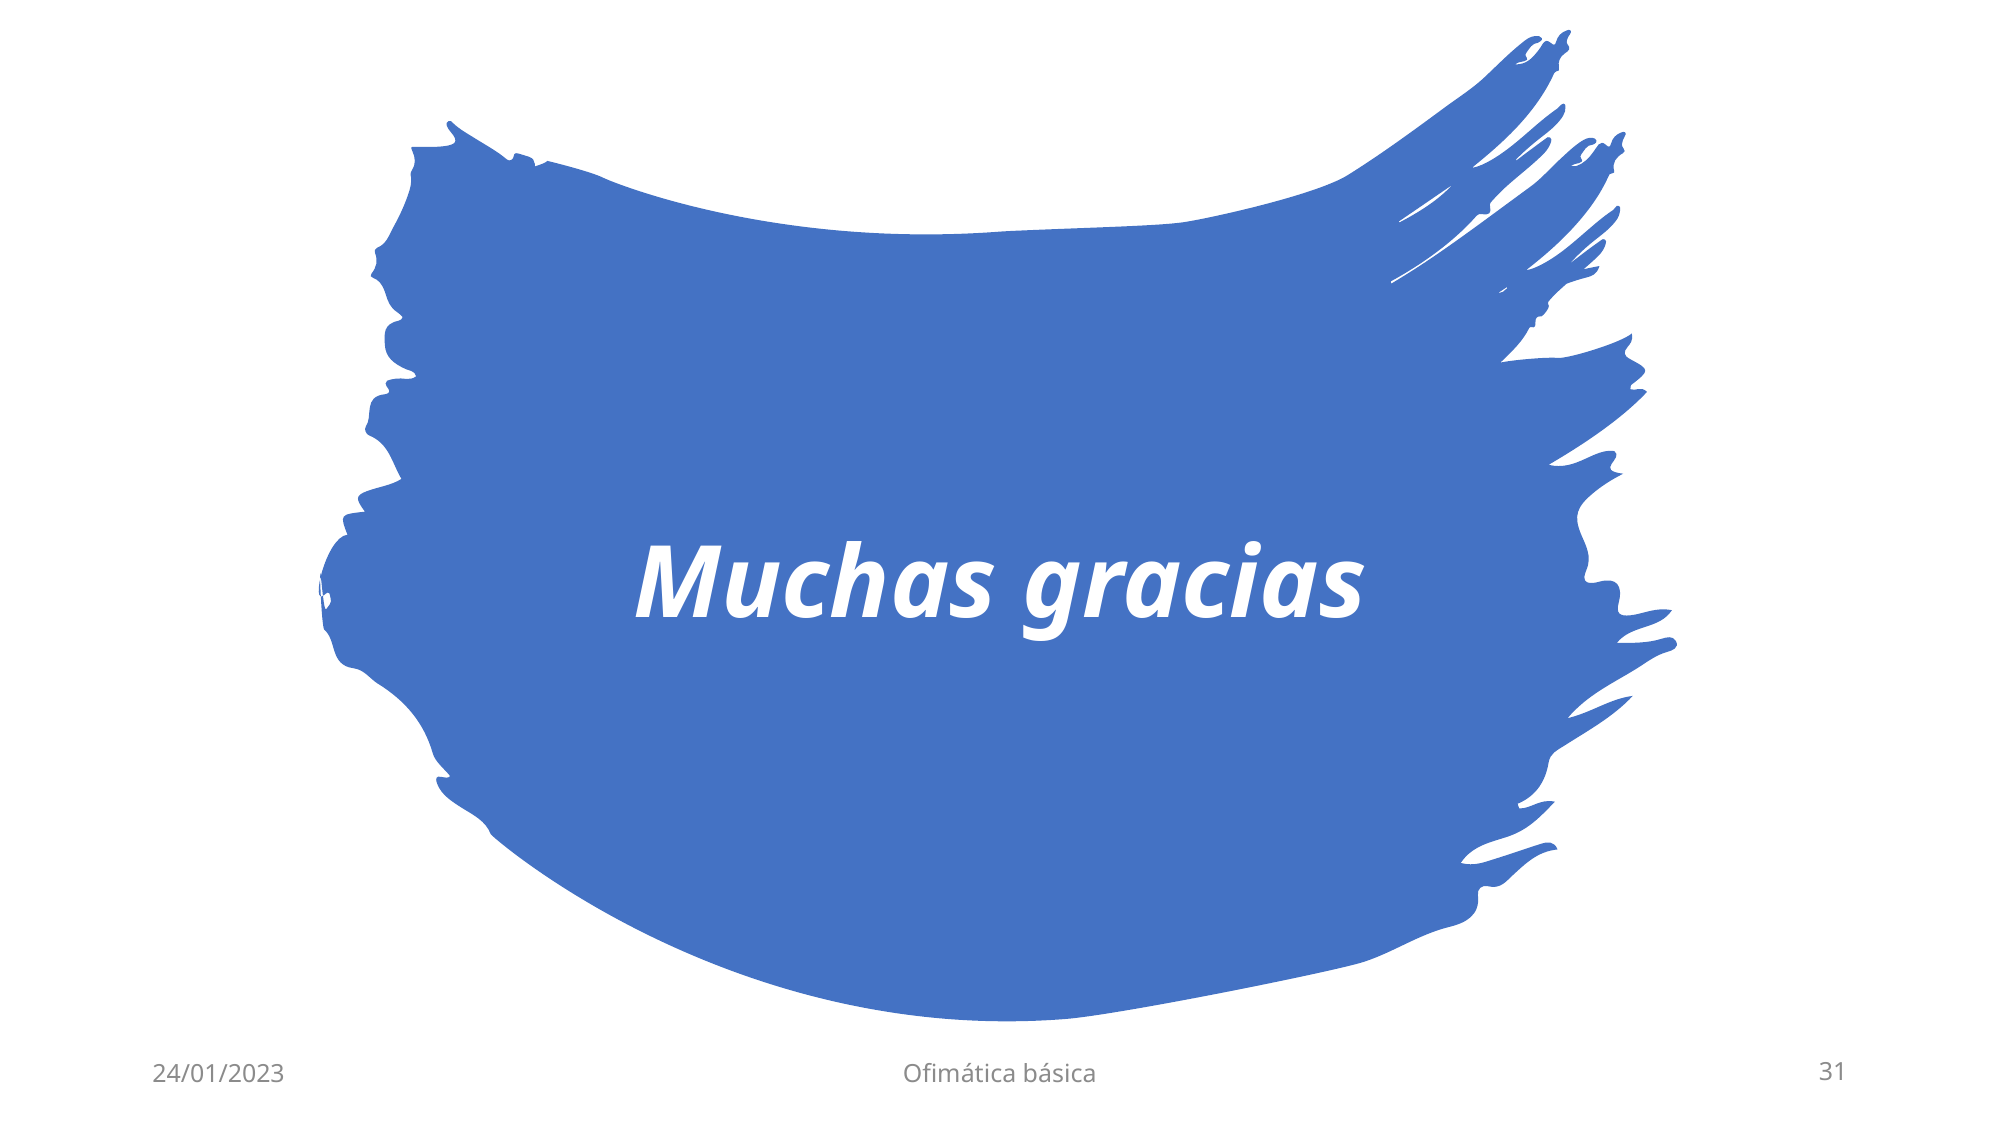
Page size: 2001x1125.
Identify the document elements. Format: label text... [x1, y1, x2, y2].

title Muchas gracias [545, 408, 1455, 762]
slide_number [137, 1042, 588, 1103]
slide_number 31 [1412, 1042, 1863, 1103]
footer Ofimática básica [662, 1042, 1338, 1103]
